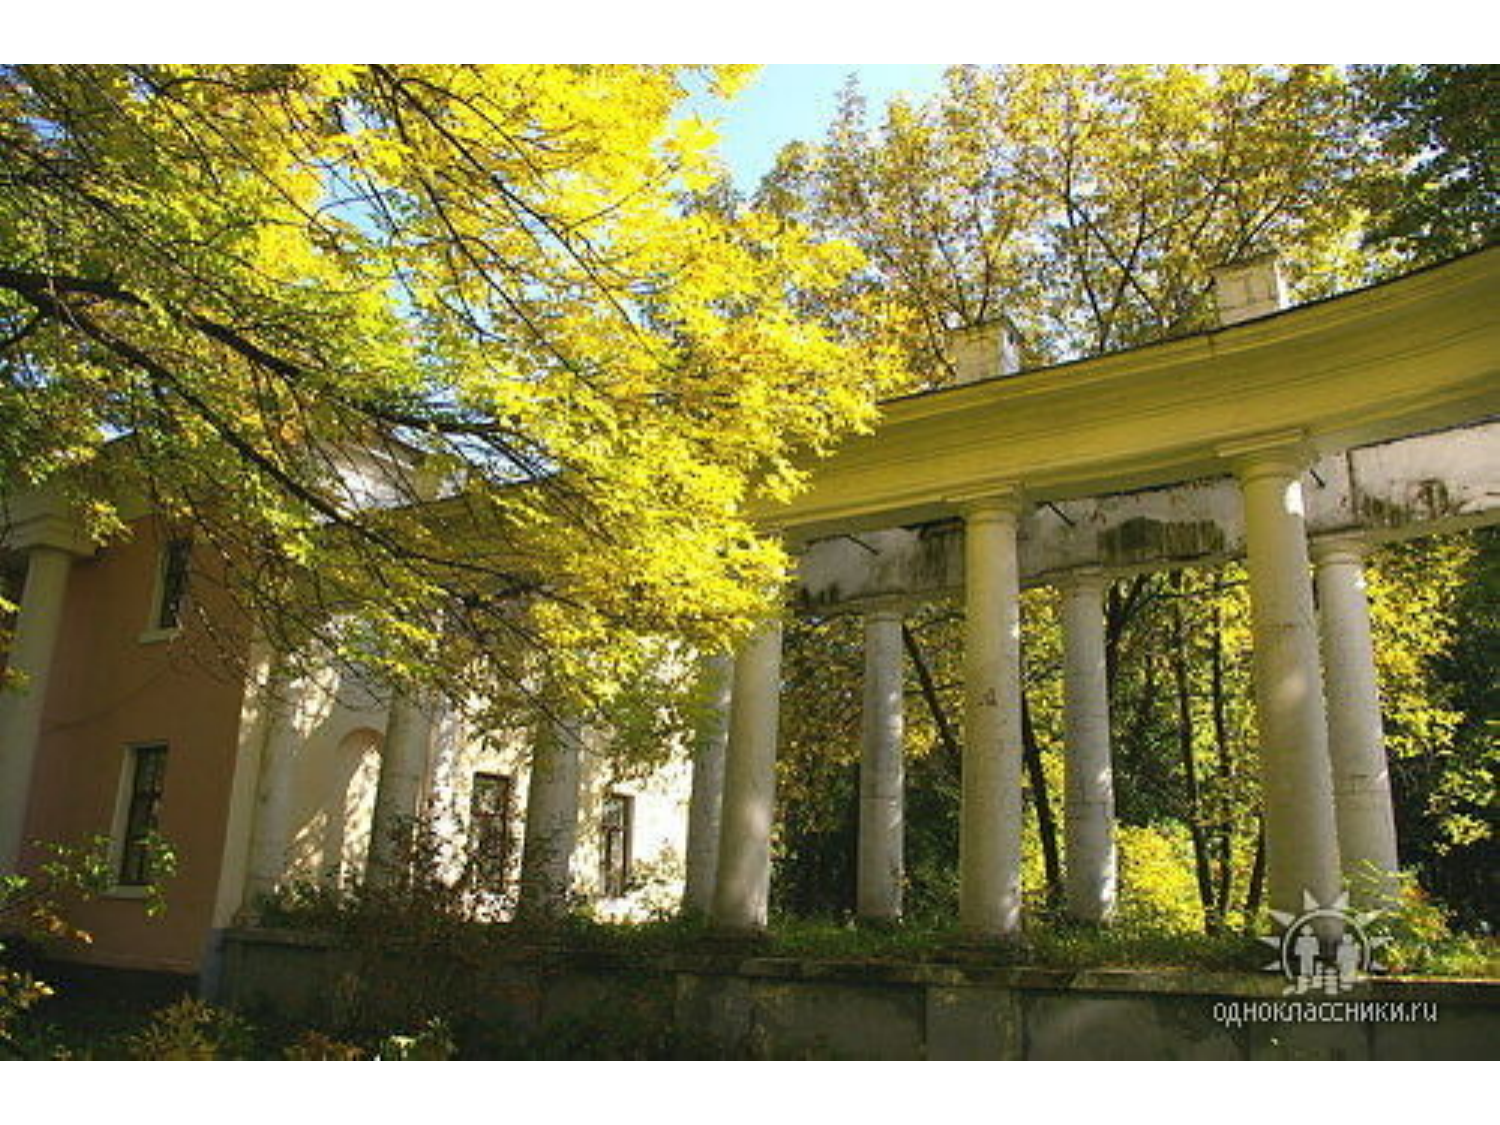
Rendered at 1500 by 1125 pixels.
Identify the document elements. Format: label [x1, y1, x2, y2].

picture [0, 64, 1500, 1061]
